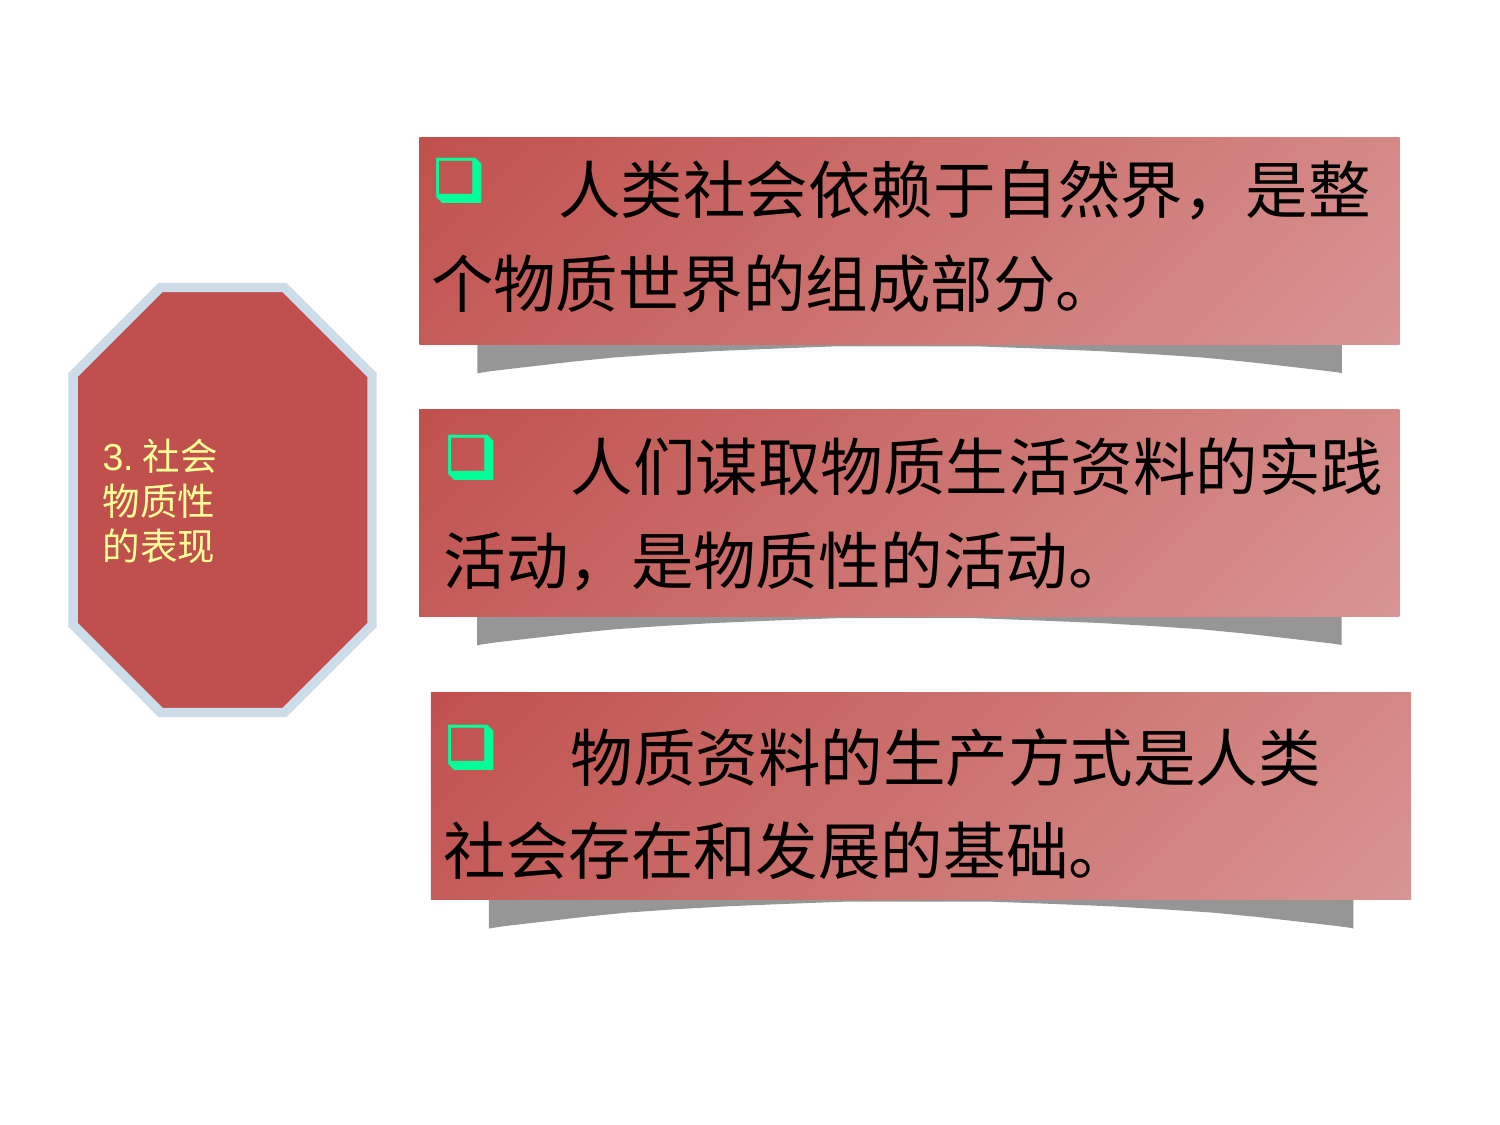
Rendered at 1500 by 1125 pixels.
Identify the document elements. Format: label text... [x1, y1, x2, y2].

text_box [72, 287, 373, 713]
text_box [418, 408, 1400, 646]
text_box 人类社会依赖于自然界，是整个物质世界的组成部分。 [416, 125, 1411, 328]
text_box 人们谋取物质生活资料的实践活动，是物质性的活动。 [428, 402, 1412, 605]
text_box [419, 136, 1400, 374]
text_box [430, 692, 1412, 929]
